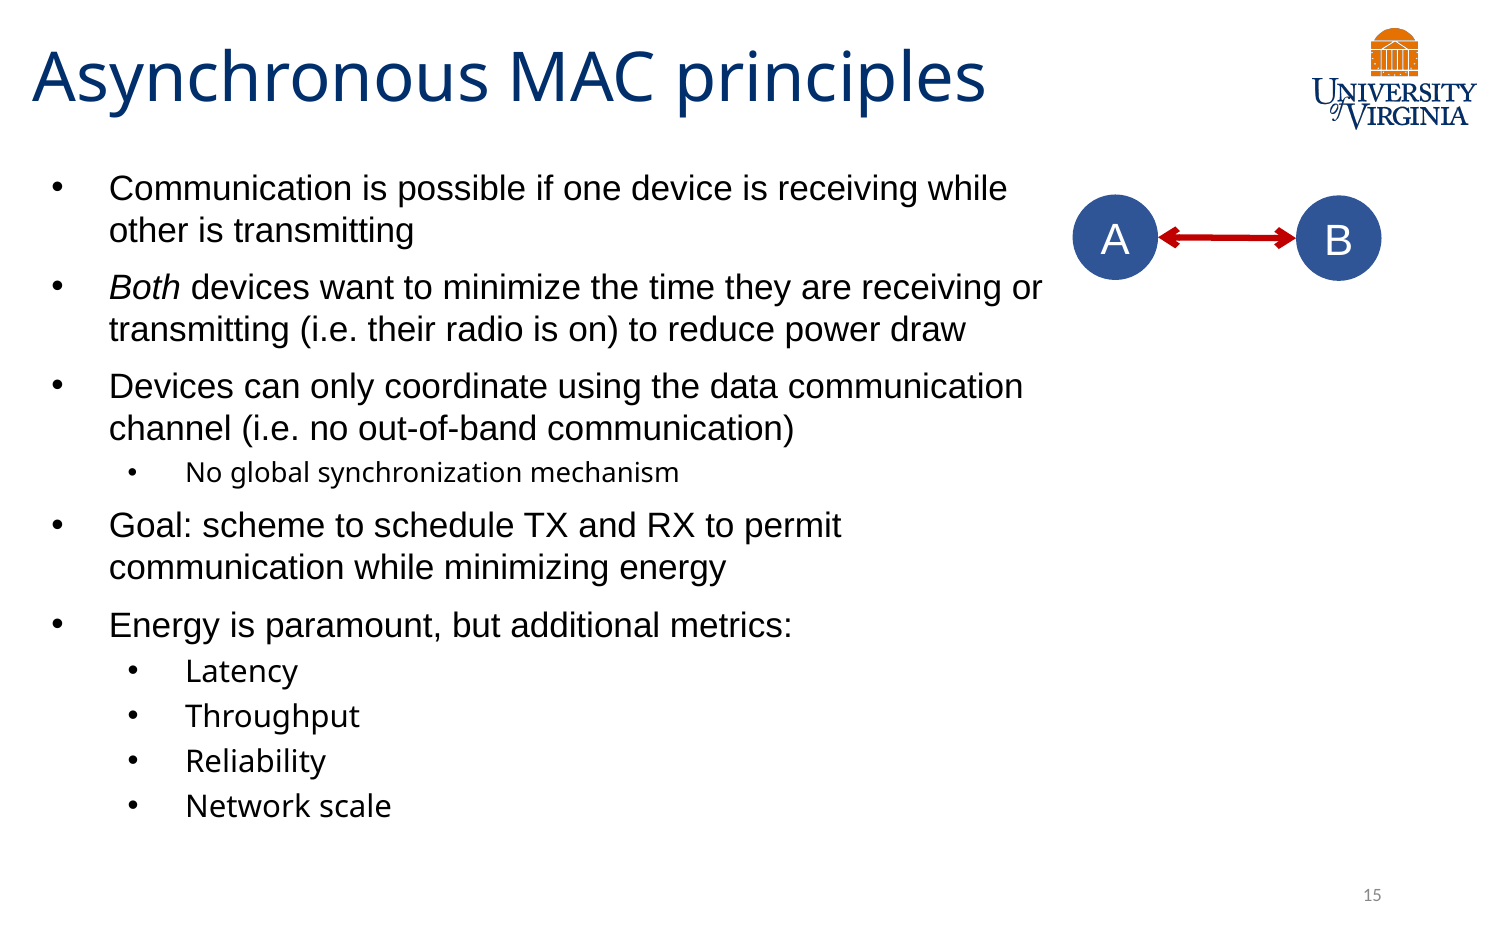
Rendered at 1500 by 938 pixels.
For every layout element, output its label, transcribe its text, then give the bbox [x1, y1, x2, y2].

slide_number 15 [1059, 868, 1397, 919]
text_box A [1070, 192, 1161, 283]
text_box B [1294, 193, 1384, 283]
title Asynchronous MAC principles [17, 14, 1297, 145]
picture [1312, 28, 1477, 130]
list Communication is possible if one device is receiving while other is transmitting Both devices want to minimize the time they are receiving or transmitting (i.e. their radio is on) to reduce power draw Devices can only coordinate using the data communication channel (i.e. no out-of-band communication) No global synchronization mechanism Goal: scheme to schedule TX and RX to permit communication while minimizing energy Energy is paramount, but additional metrics: Latency Throughput Reliability Network scale [17, 157, 1060, 845]
